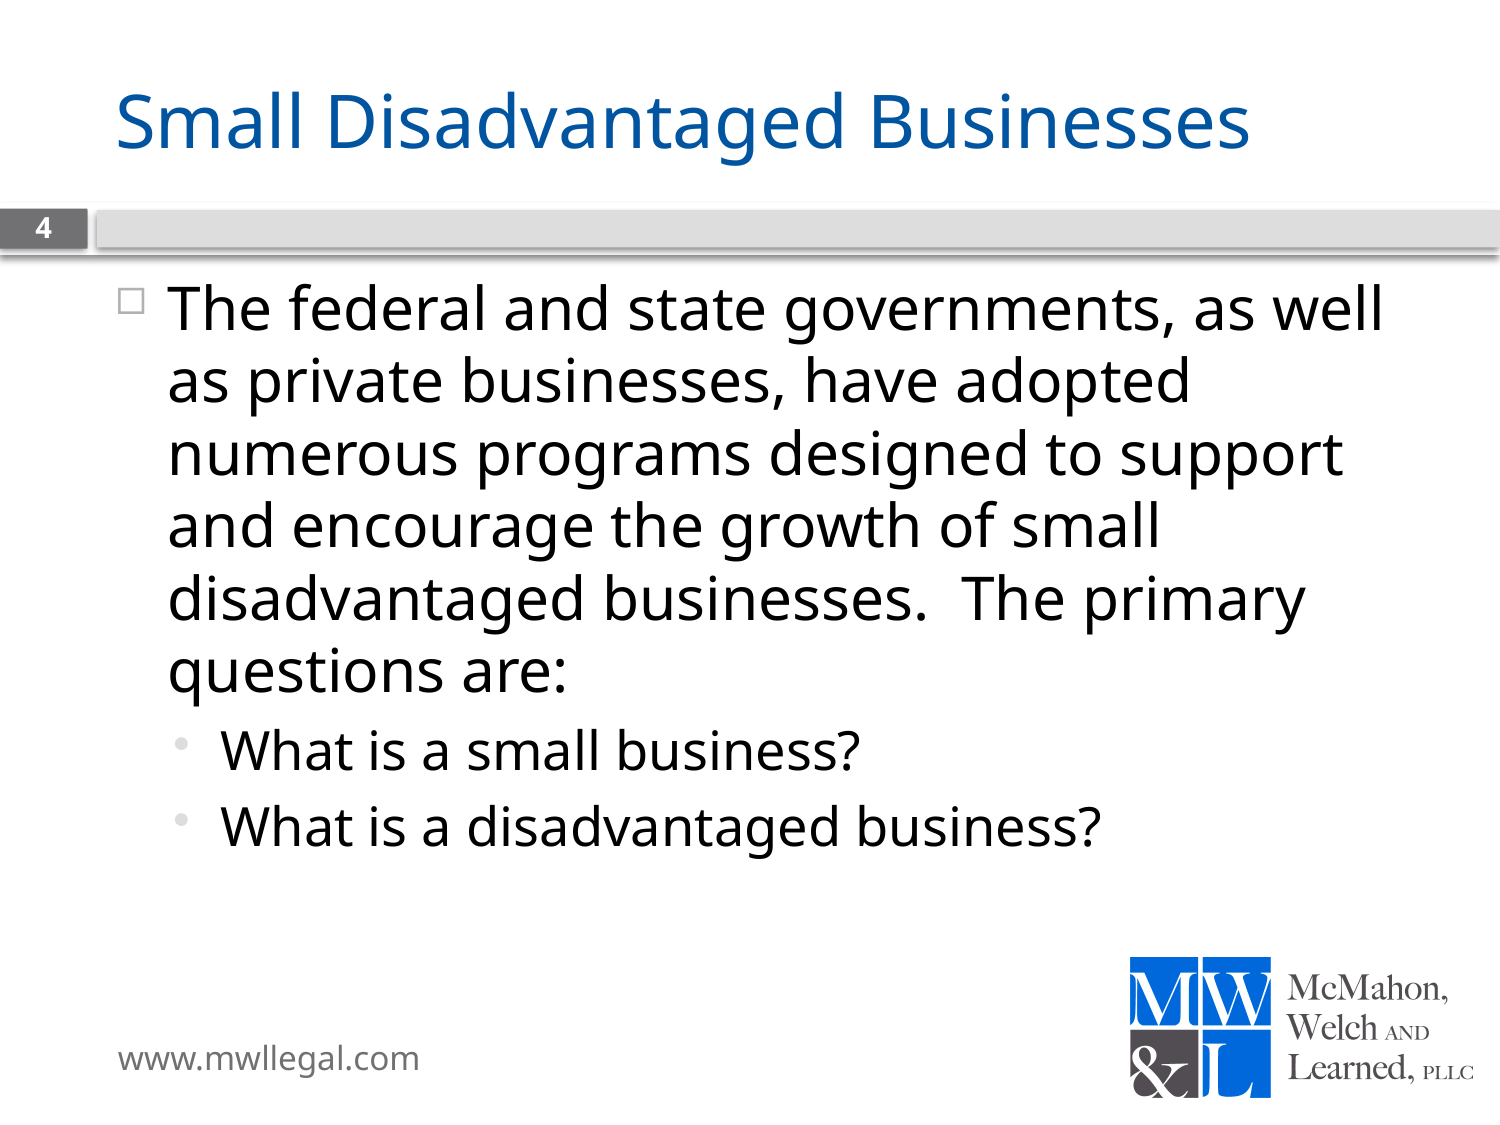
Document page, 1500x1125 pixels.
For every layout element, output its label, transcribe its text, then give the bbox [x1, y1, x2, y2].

picture [1125, 957, 1473, 1102]
list The federal and state governments, as well as private businesses, have adopted numerous programs designed to support and encourage the growth of small disadvantaged businesses. The primary questions are: What is a small business? What is a disadvantaged business? [100, 262, 1438, 938]
slide_number 4 [0, 208, 88, 249]
title Small Disadvantaged Businesses [100, 37, 1438, 200]
